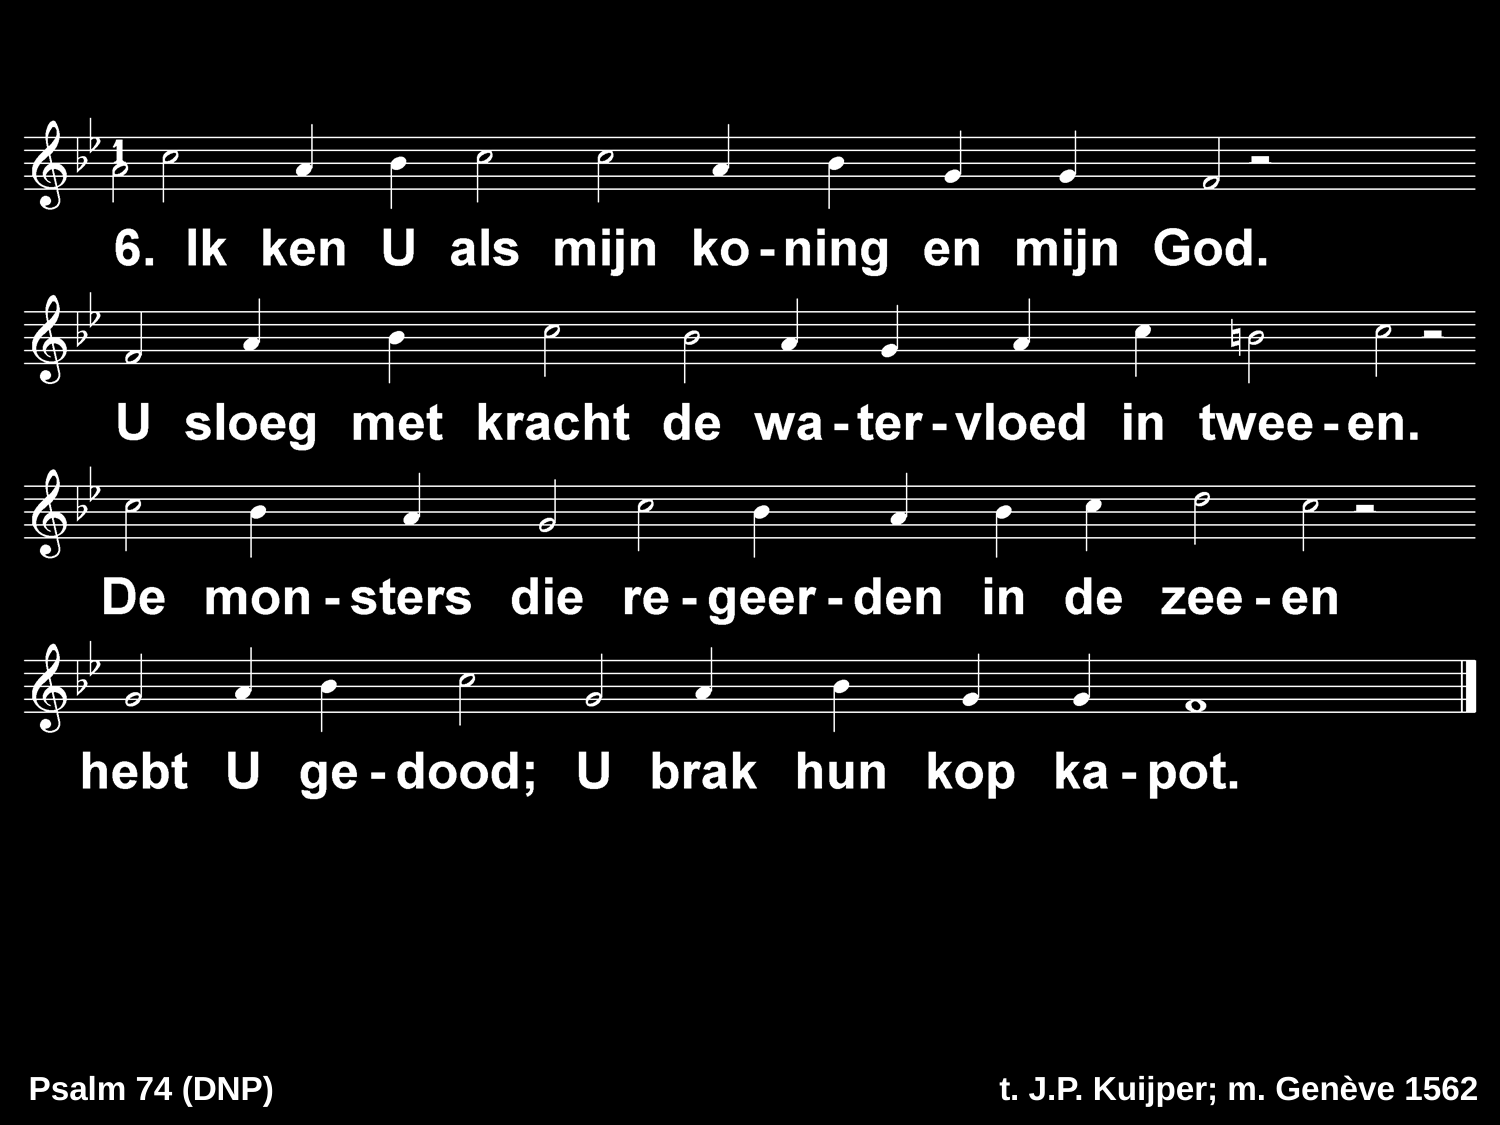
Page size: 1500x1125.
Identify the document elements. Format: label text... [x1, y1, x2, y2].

picture [10, 103, 1490, 814]
text_box Psalm 74 (DNP) t. J.P. Kuijper; m. Genève 1562 [13, 1059, 1495, 1115]
